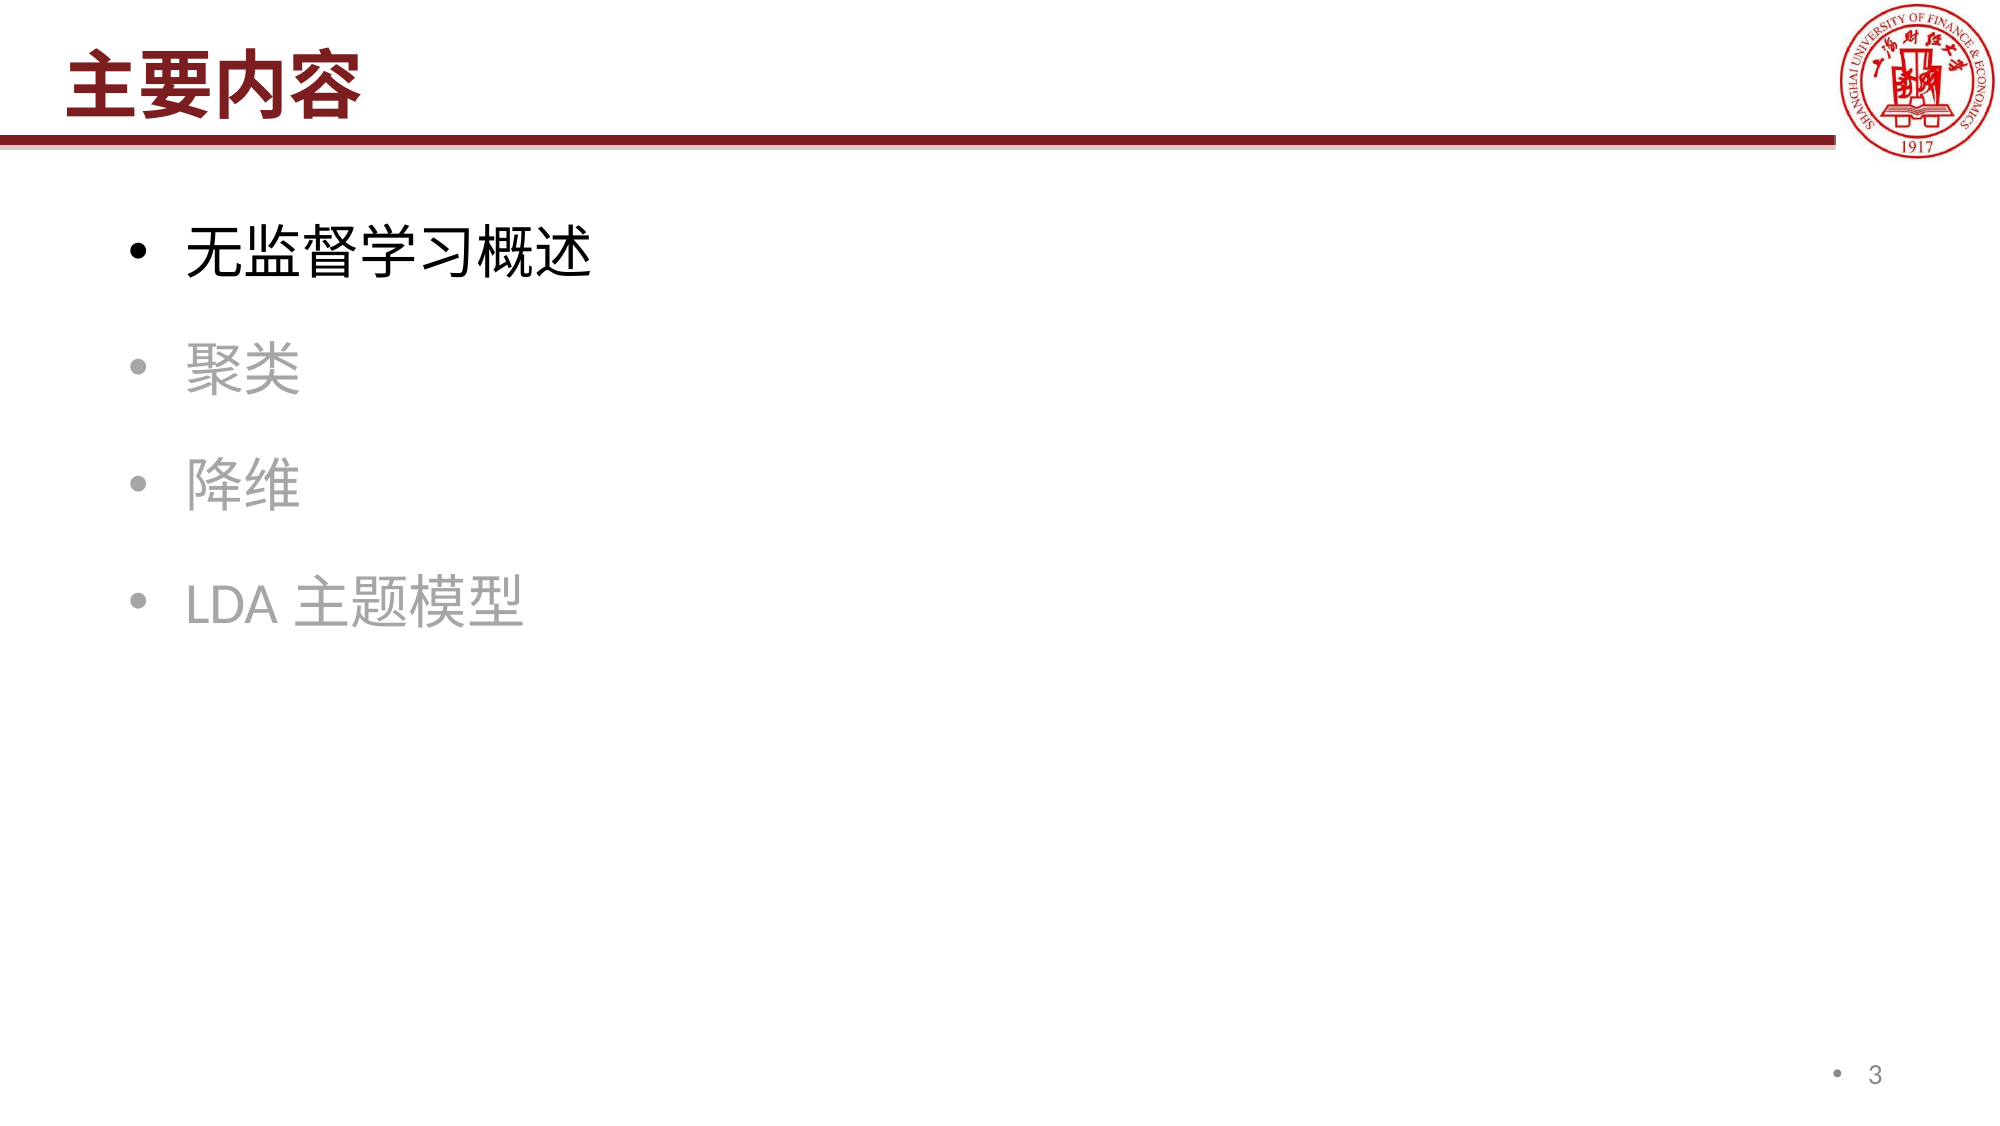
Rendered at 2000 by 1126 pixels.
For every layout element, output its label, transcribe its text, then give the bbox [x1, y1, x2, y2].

picture [0, 1, 2000, 163]
text_box 主要内容 [48, 29, 1365, 135]
text_box 无监督学习概述 聚类 降维 LDA主题模型 [113, 172, 1396, 809]
slide_number 3 [1433, 1042, 1900, 1103]
